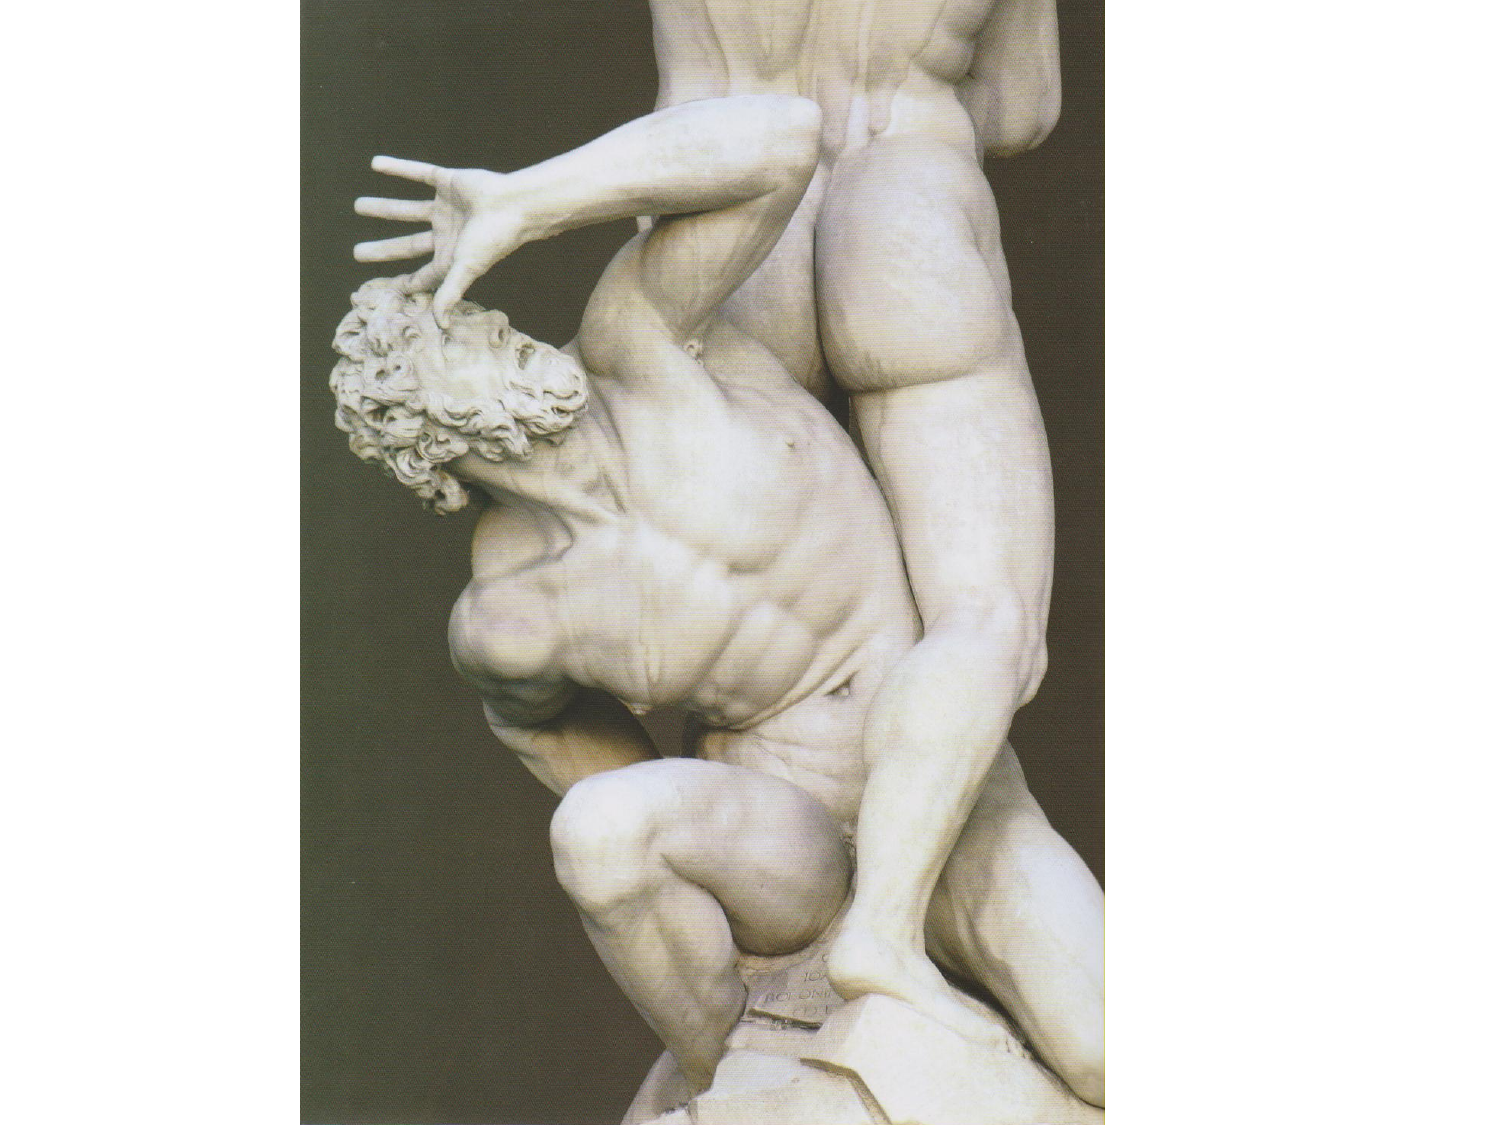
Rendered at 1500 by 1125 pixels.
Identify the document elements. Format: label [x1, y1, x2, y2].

list [299, 0, 1105, 1125]
